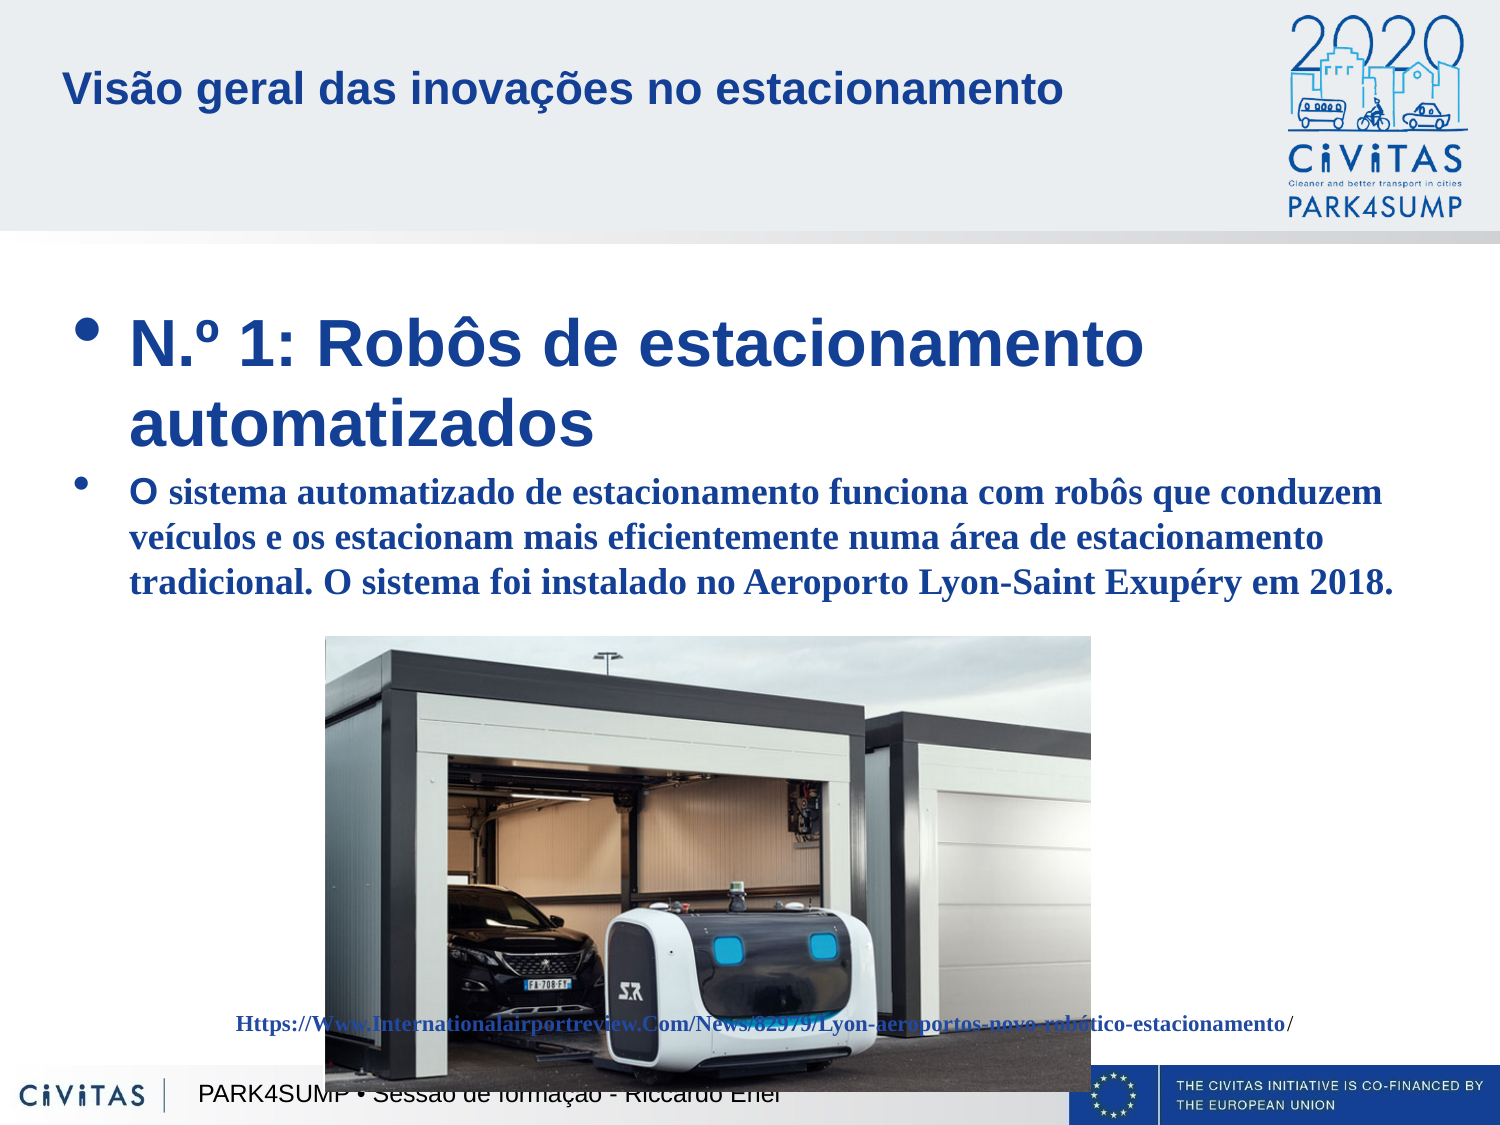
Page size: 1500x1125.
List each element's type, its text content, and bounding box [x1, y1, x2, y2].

text_box Https://Www.Internationalairportreview.Com/News/82979/Lyon-aeroportos-novo-robótico-estacionamento/ [220, 1001, 318, 1044]
footer PARK4SUMP • Sessão de formação - Riccardo Enei [182, 1070, 1046, 1114]
picture [1288, 15, 1468, 218]
picture [0, 636, 1500, 1125]
text_box Https://Www.Internationalairportreview.Com/News/82979/Lyon-aeroportos-novo-robótico-estacionamento/ [1096, 1001, 1500, 1044]
list N.º 1: Robôs de estacionamento automatizados O sistema automatizado de estacionamento funciona com robôs que conduzem veículos e os estacionam mais eficientemente numa área de estacionamento tradicional. O sistema foi instalado no Aeroporto Lyon-Saint Exupéry em 2018. [57, 233, 1443, 990]
title Visão geral das inovações no estacionamento [46, 18, 1273, 209]
